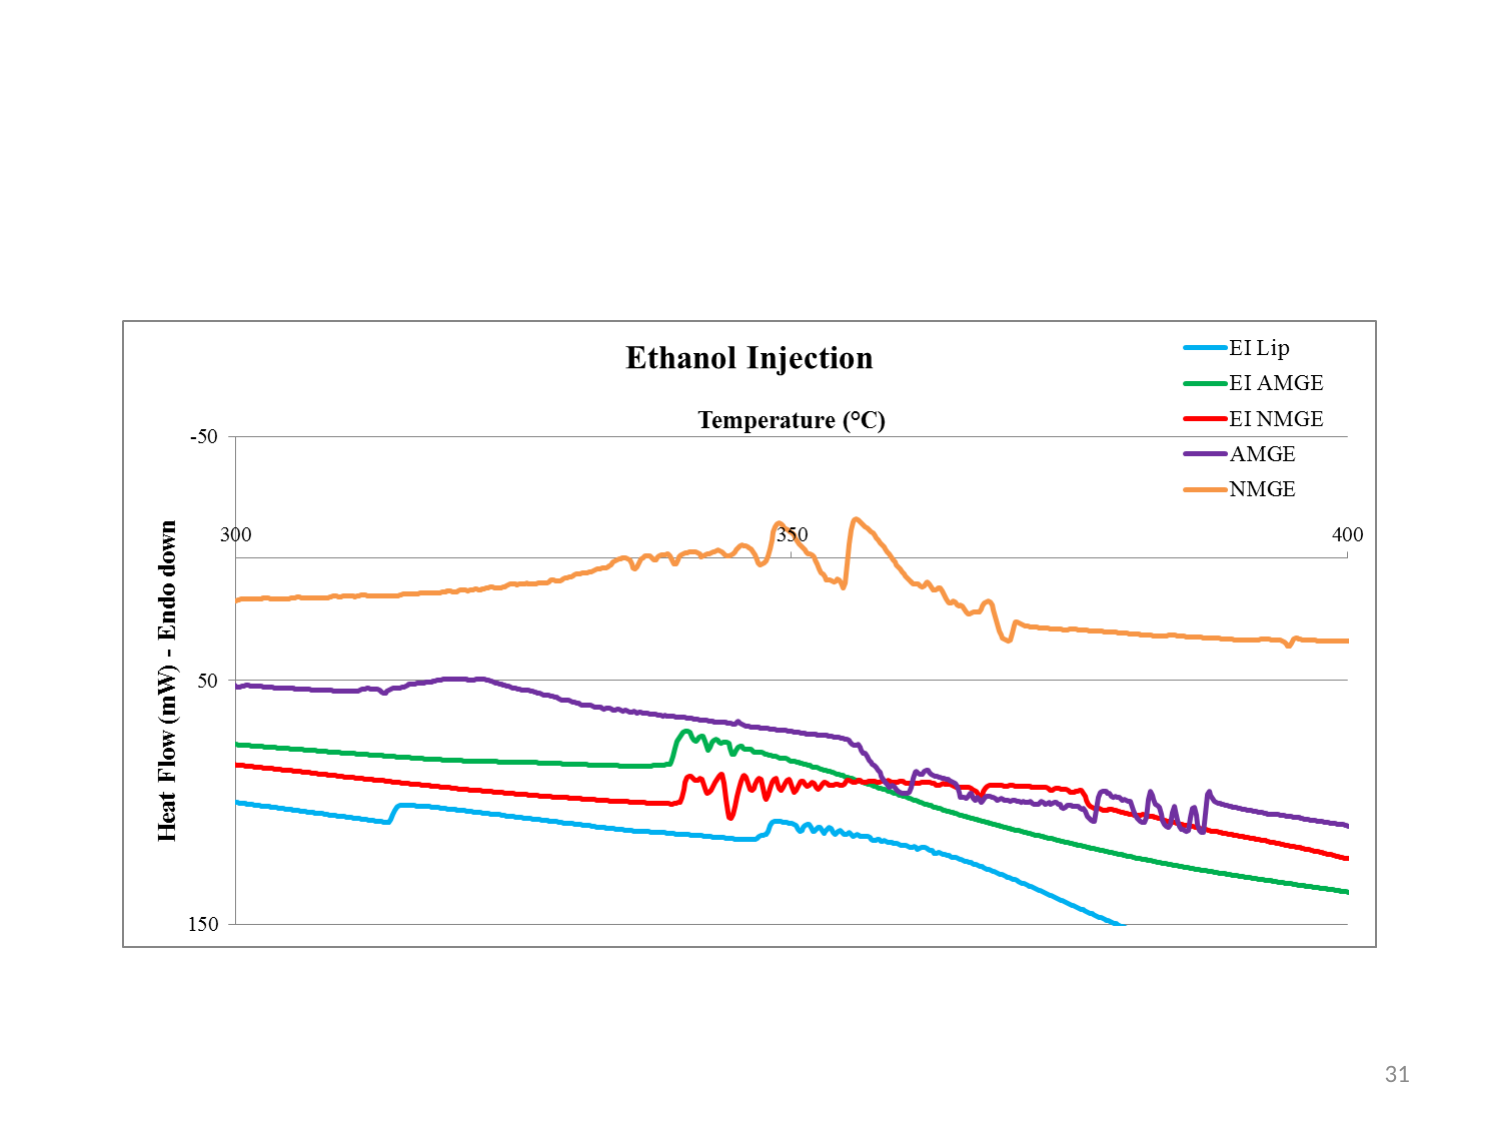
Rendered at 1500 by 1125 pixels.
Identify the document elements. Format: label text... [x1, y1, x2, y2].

slide_number 31 [1074, 1042, 1425, 1103]
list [122, 319, 1378, 948]
